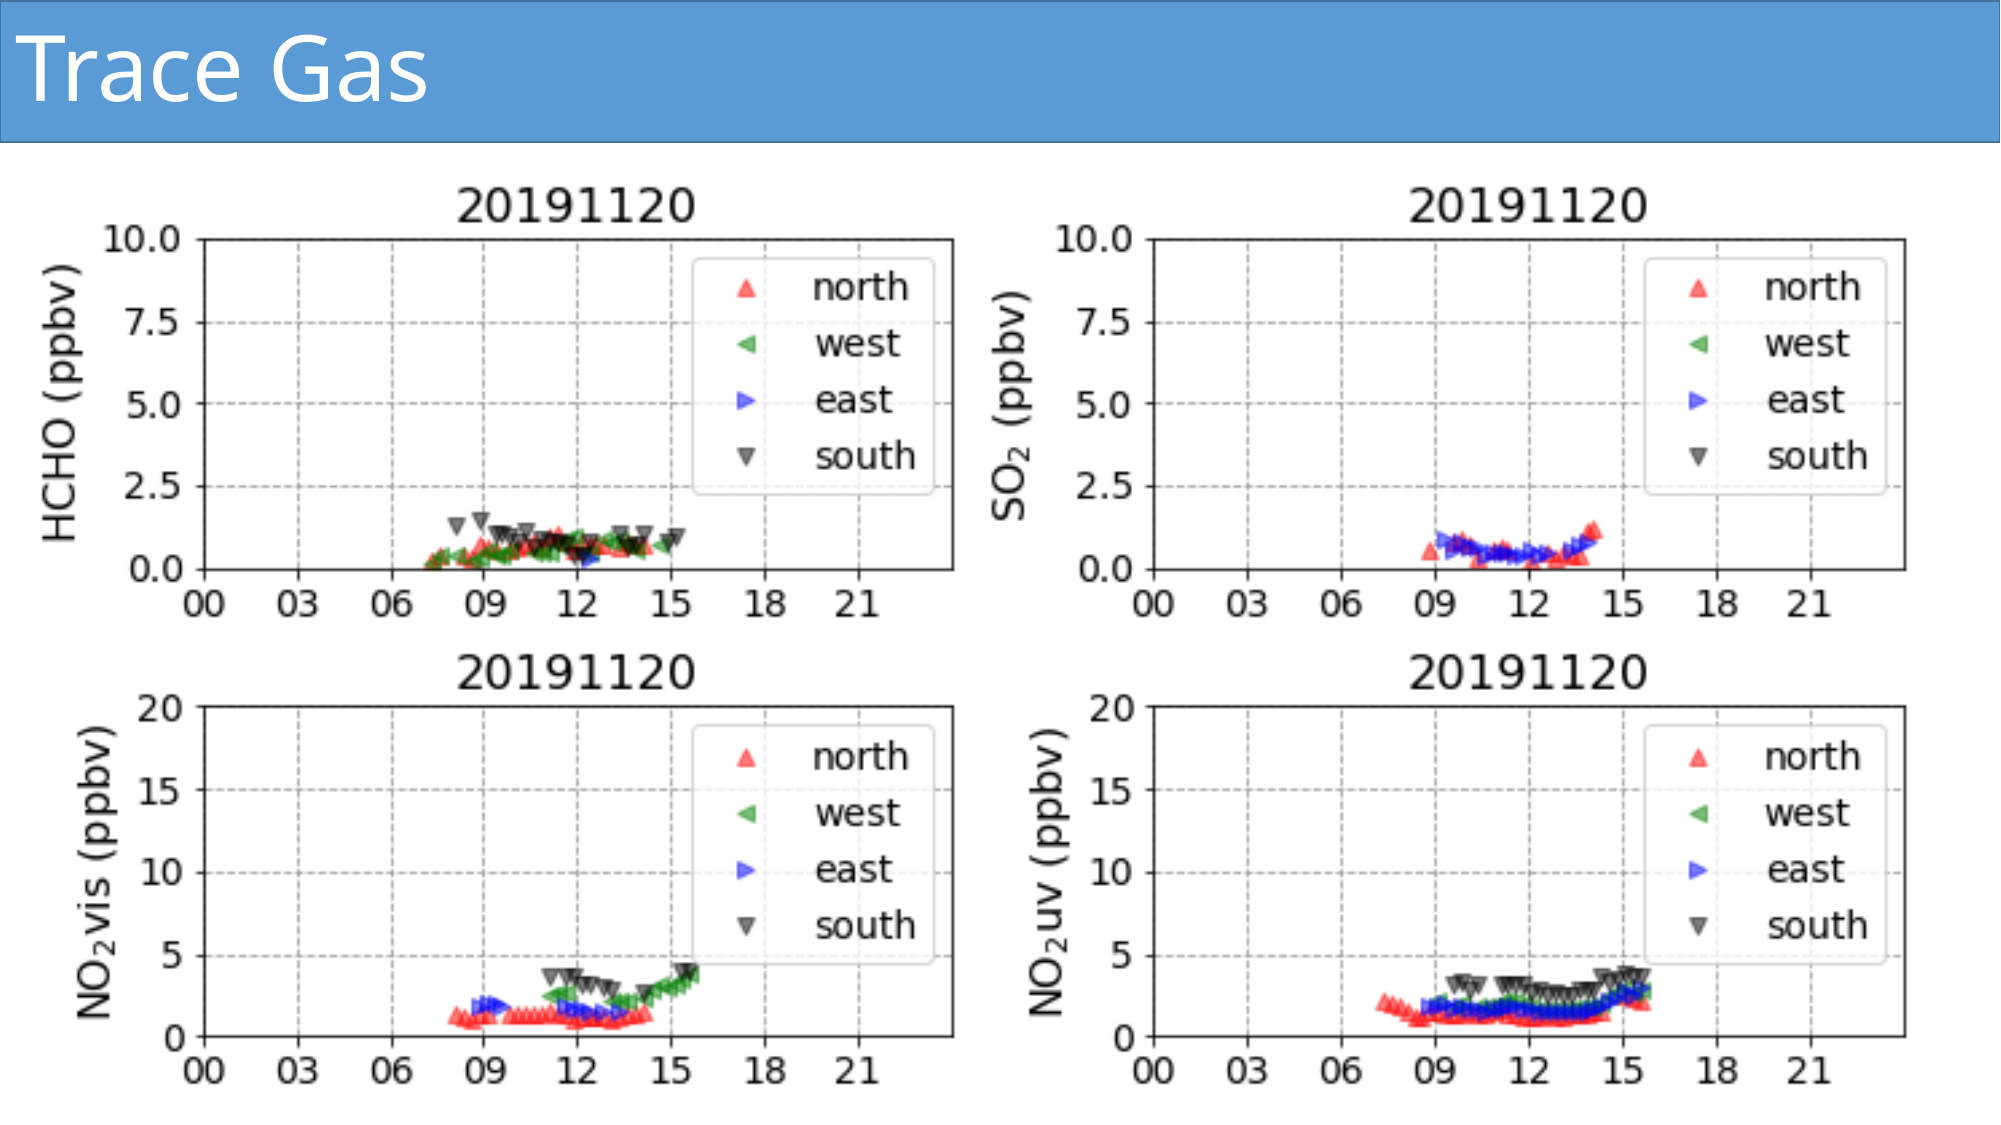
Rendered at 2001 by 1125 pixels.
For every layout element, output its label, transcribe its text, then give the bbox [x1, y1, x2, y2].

title Trace Gas [0, 0, 2000, 143]
picture [11, 156, 1942, 1123]
